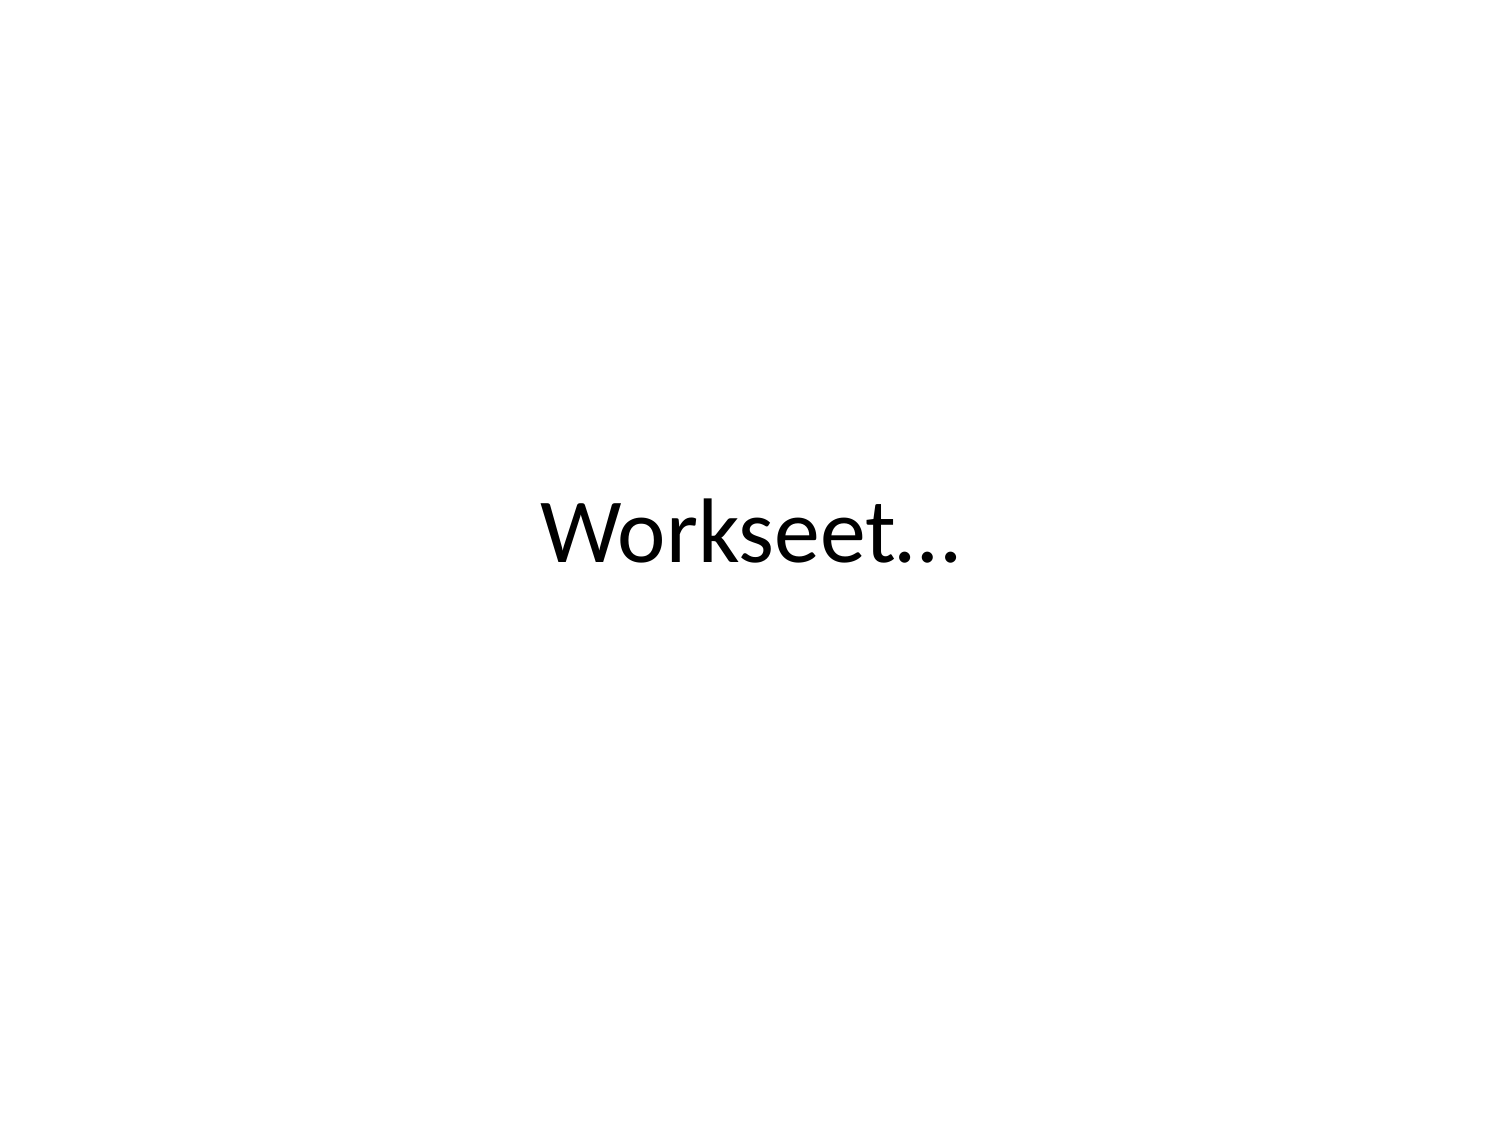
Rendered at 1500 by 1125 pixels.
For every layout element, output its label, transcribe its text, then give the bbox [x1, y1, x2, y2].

title Workseet… [75, 432, 1425, 620]
